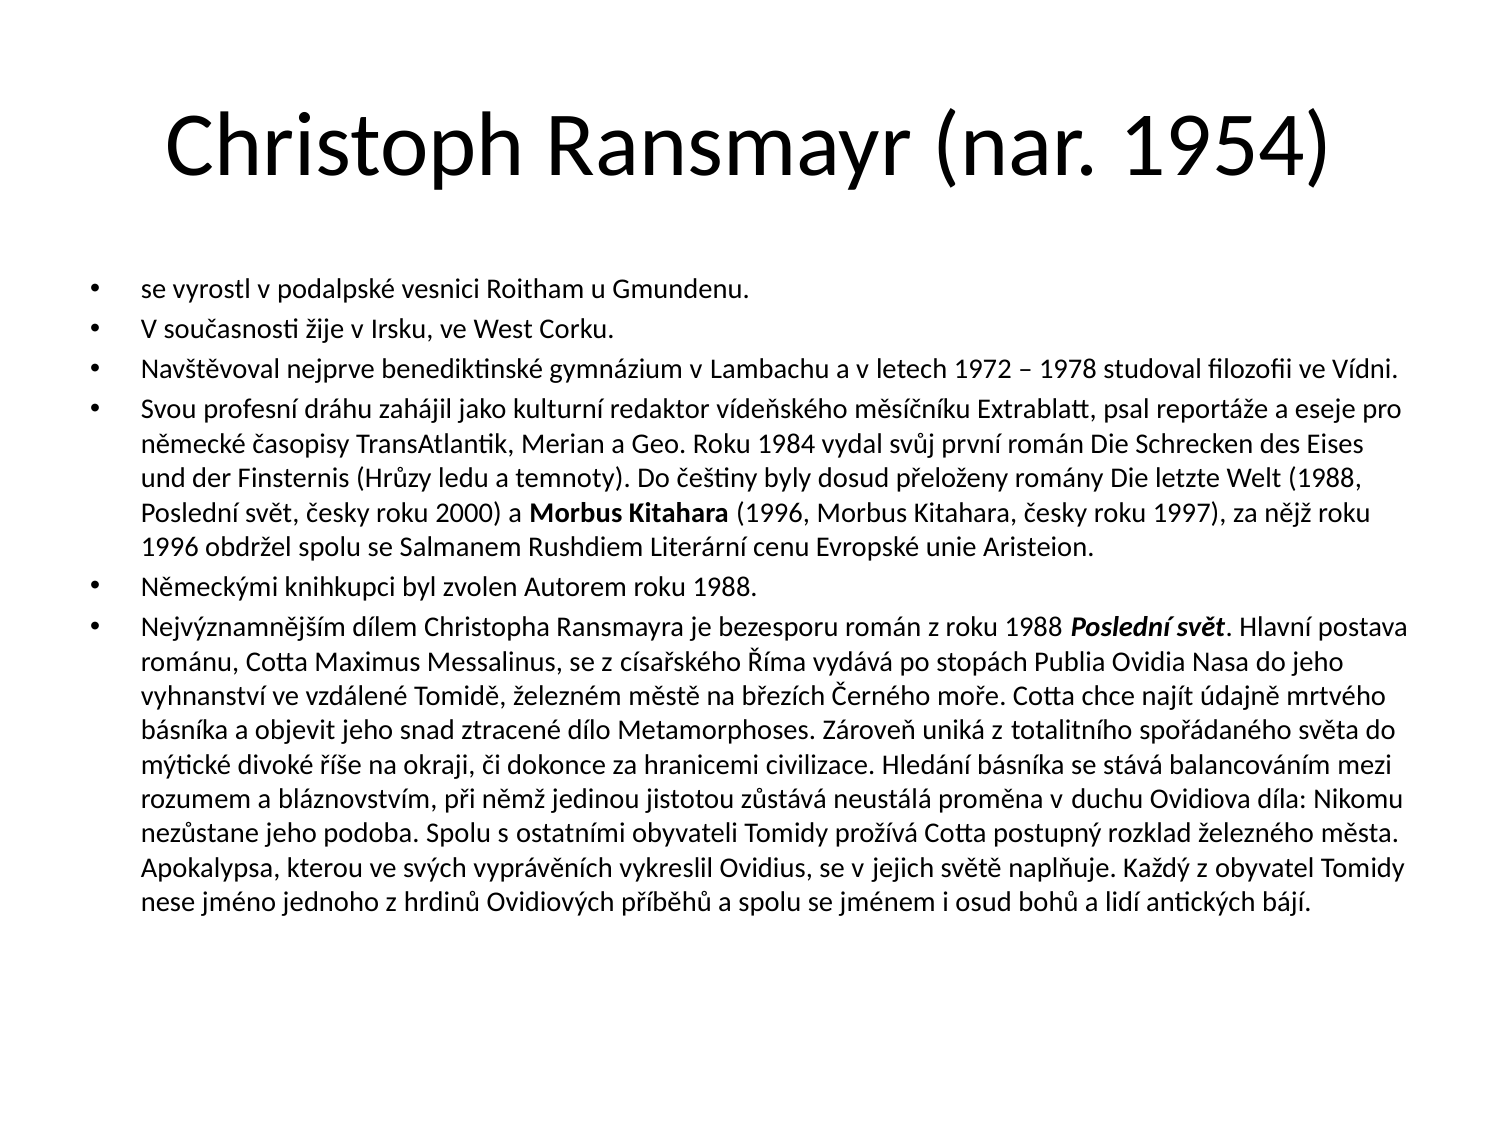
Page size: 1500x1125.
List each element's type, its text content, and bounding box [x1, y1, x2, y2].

list se vyrostl v podalpské vesnici Roitham u Gmundenu. V současnosti žije v Irsku, ve West Corku. Navštěvoval nejprve benediktinské gymnázium v Lambachu a v letech 1972 – 1978 studoval filozofii ve Vídni. Svou profesní dráhu zahájil jako kulturní redaktor vídeňského měsíčníku Extrablatt, psal reportáže a eseje pro německé časopisy TransAtlantik, Merian a Geo. Roku 1984 vydal svůj první román Die Schrecken des Eises und der Finsternis (Hrůzy ledu a temnoty). Do češtiny byly dosud přeloženy romány Die letzte Welt (1988, Poslední svět, česky roku 2000) a Morbus Kitahara (1996, Morbus Kitahara, česky roku 1997), za nějž roku 1996 obdržel spolu se Salmanem Rushdiem Literární cenu Evropské unie Aristeion. Německými knihkupci byl zvolen Autorem roku 1988. Nejvýznamnějším dílem Christopha Ransmayra je bezesporu román z roku 1988 Poslední svět. Hlavní postava románu, Cotta Maximus Messalinus, se z císařského Říma vydává po stopách Publia Ovidia Nasa do jeho vyhnanství ve vzdálené Tomidě, železném městě na březích Černého moře. Cotta chce najít údajně mrtvého básníka a objevit jeho snad ztracené dílo Metamorphoses. Zároveň uniká z totalitního spořádaného světa do mýtické divoké říše na okraji, či dokonce za hranicemi civilizace. Hledání básníka se stává balancováním mezi rozumem a bláznovstvím, při němž jedinou jistotou zůstává neustálá proměna v duchu Ovidiova díla: Nikomu nezůstane jeho podoba. Spolu s ostatními obyvateli Tomidy prožívá Cotta postupný rozklad železného města. Apokalypsa, kterou ve svých vyprávěních vykreslil Ovidius, se v jejich světě naplňuje. Každý z obyvatel Tomidy nese jméno jednoho z hrdinů Ovidiových příběhů a spolu se jménem i osud bohů a lidí antických bájí. [75, 262, 1425, 1005]
title Christoph Ransmayr (nar. 1954) [75, 45, 1425, 233]
